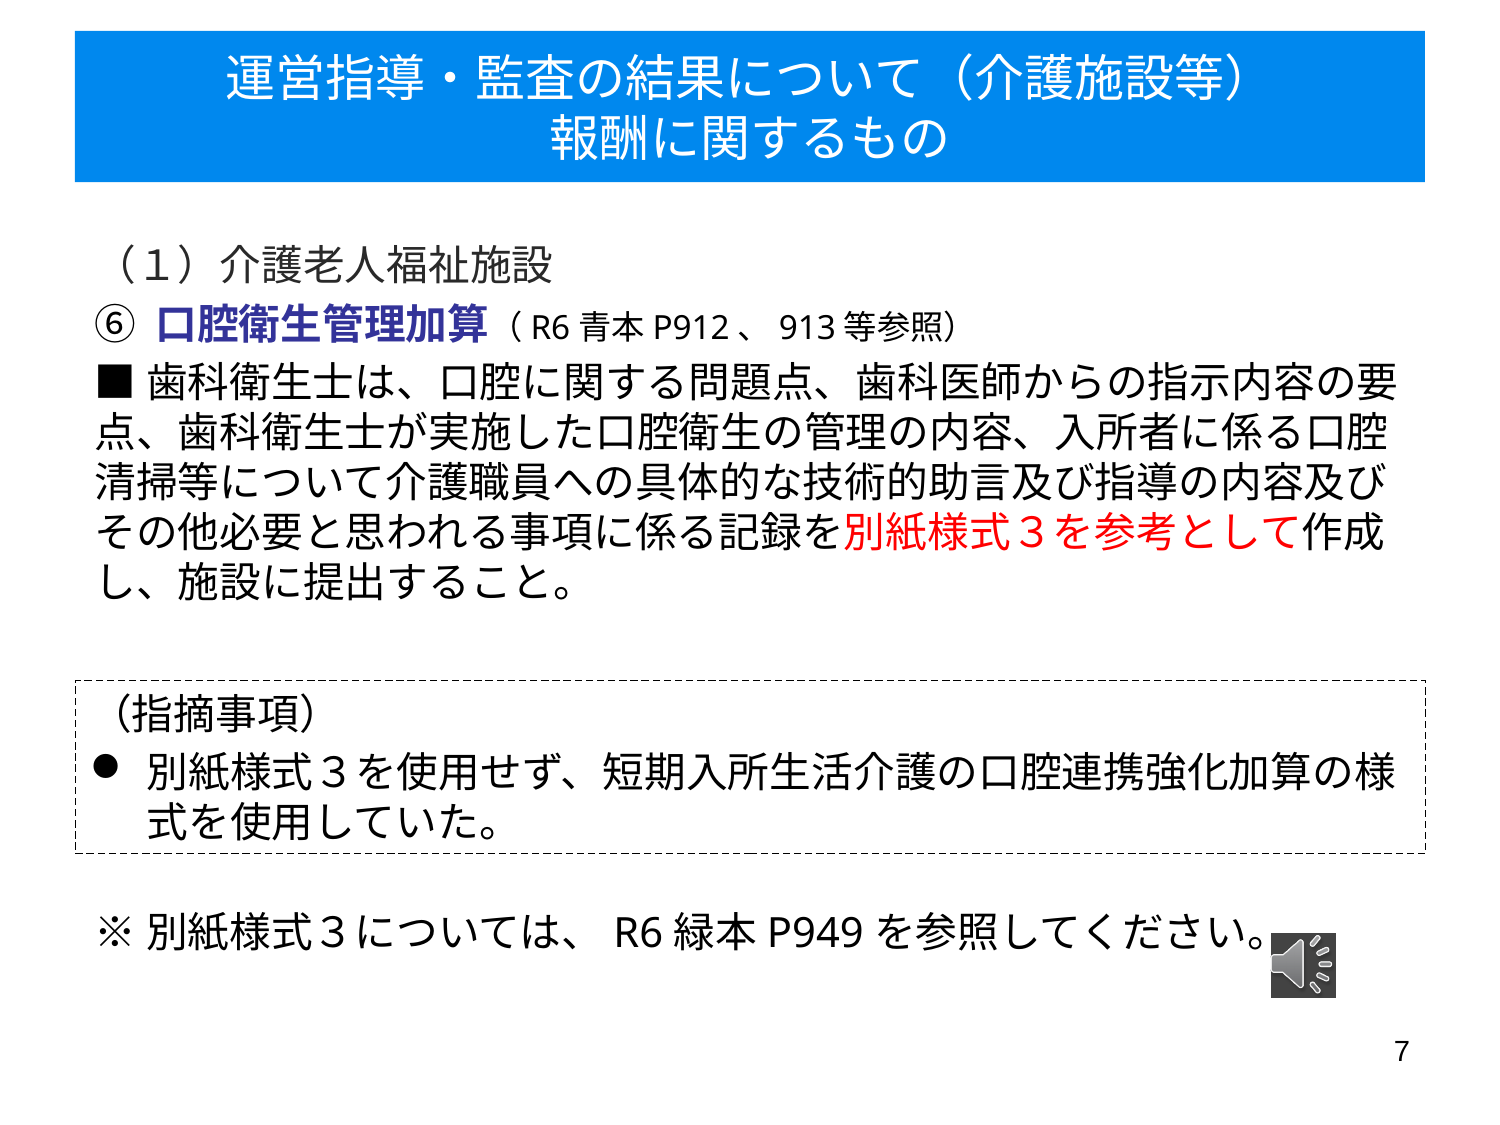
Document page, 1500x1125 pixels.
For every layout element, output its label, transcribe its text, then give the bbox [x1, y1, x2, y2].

list （１）介護老人福祉施設 ⑥ 口腔衛生管理加算（R6青本P912、913等参照） ■歯科衛生士は、口腔に関する問題点、歯科医師からの指示内容の要点、歯科衛生士が実施した口腔衛生の管理の内容、入所者に係る口腔清掃等について介護職員への具体的な技術的助言及び指導の内容及びその他必要と思われる事項に係る記録を別紙様式３を参考として作成し、施設に提出すること。 ※別紙様式３については、R6緑本P949を参照してください。 [79, 231, 1430, 975]
text_box 運営指導・監査の結果について（介護施設等） 報酬に関するもの [74, 30, 1425, 183]
text_box （指摘事項） 別紙様式３を使用せず、短期入所生活介護の口腔連携強化加算の様式を使用していた。 [75, 680, 1426, 854]
picture [1269, 932, 1337, 1000]
slide_number 7 [1074, 1024, 1426, 1103]
